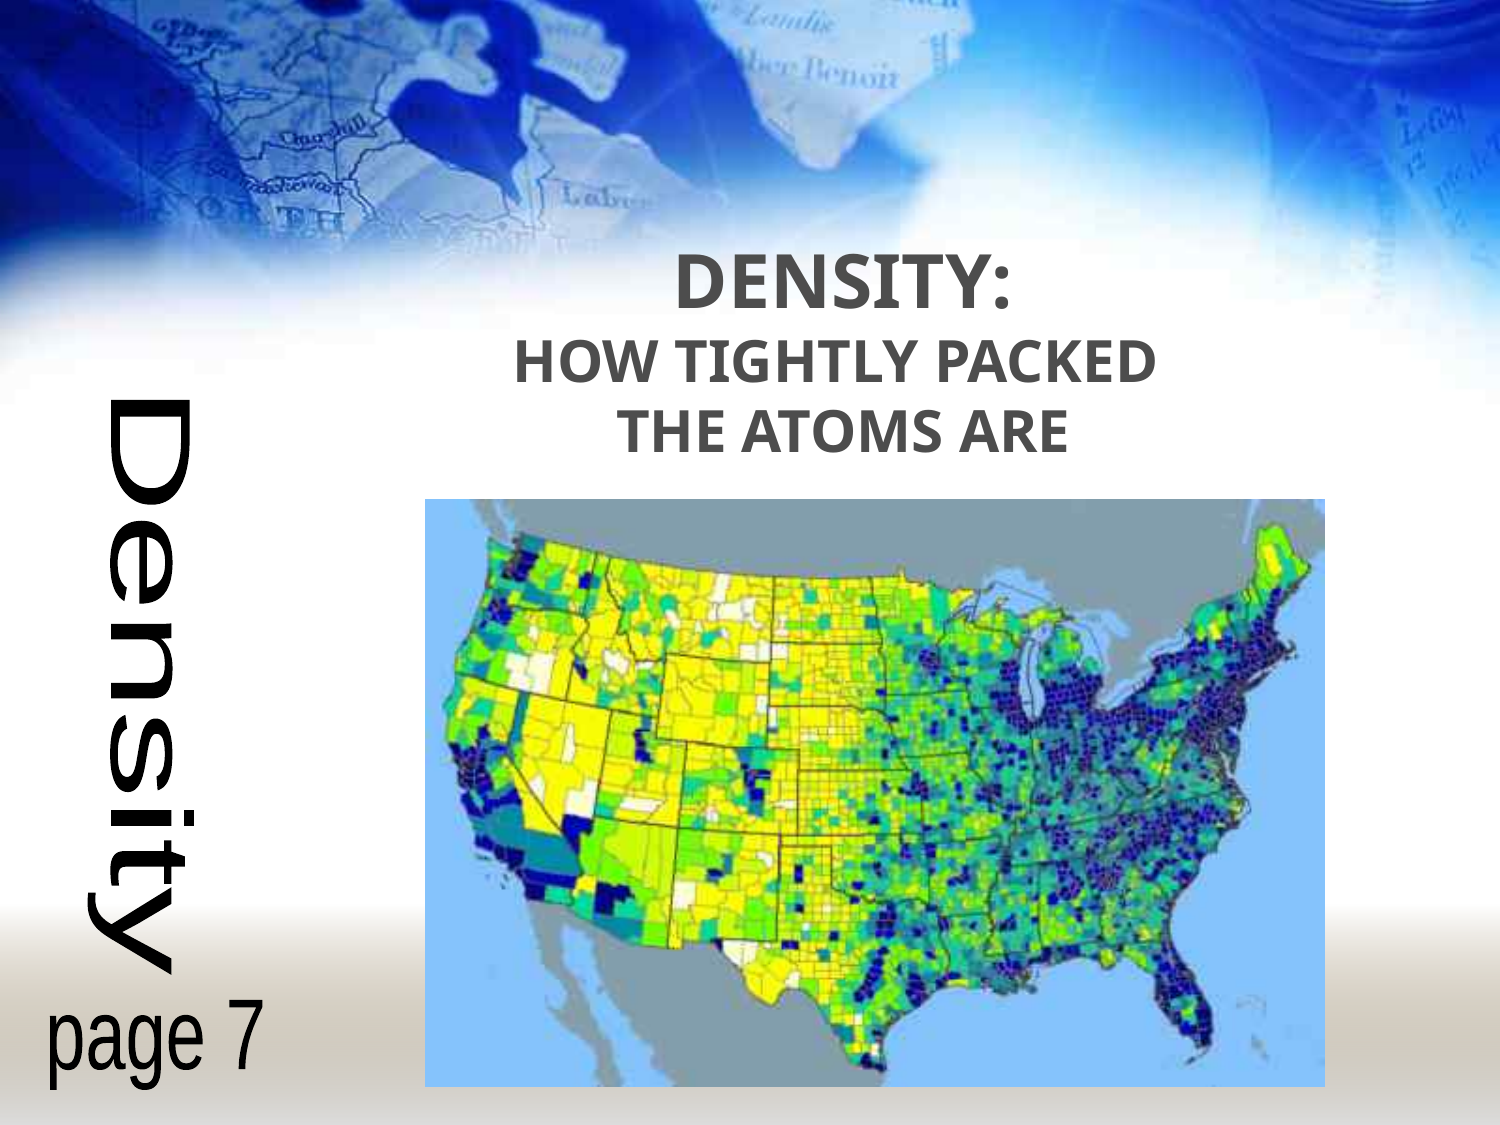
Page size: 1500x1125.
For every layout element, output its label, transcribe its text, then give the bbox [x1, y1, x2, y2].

text_box DENSITY: HOW TIGHTLY PACKED THE ATOMS ARE [497, 226, 1189, 471]
picture [0, 0, 1500, 1088]
